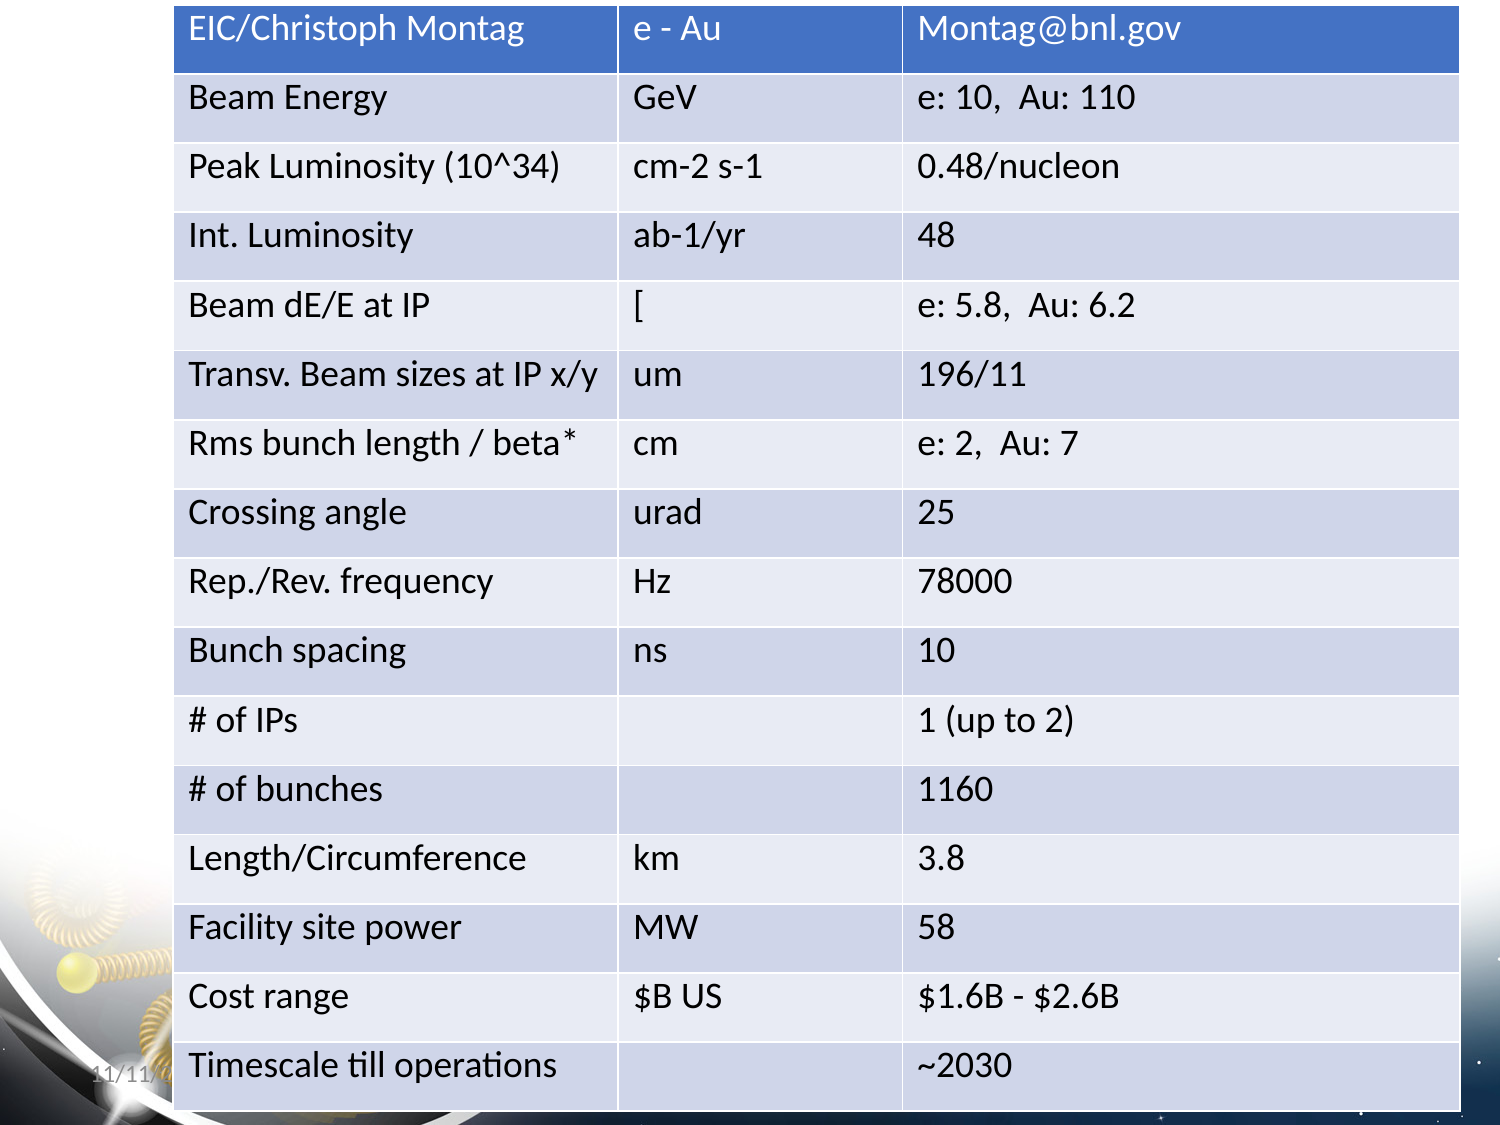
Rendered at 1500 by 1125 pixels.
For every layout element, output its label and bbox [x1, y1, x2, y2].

slide_number [75, 1042, 172, 1103]
picture [0, 0, 1500, 1125]
